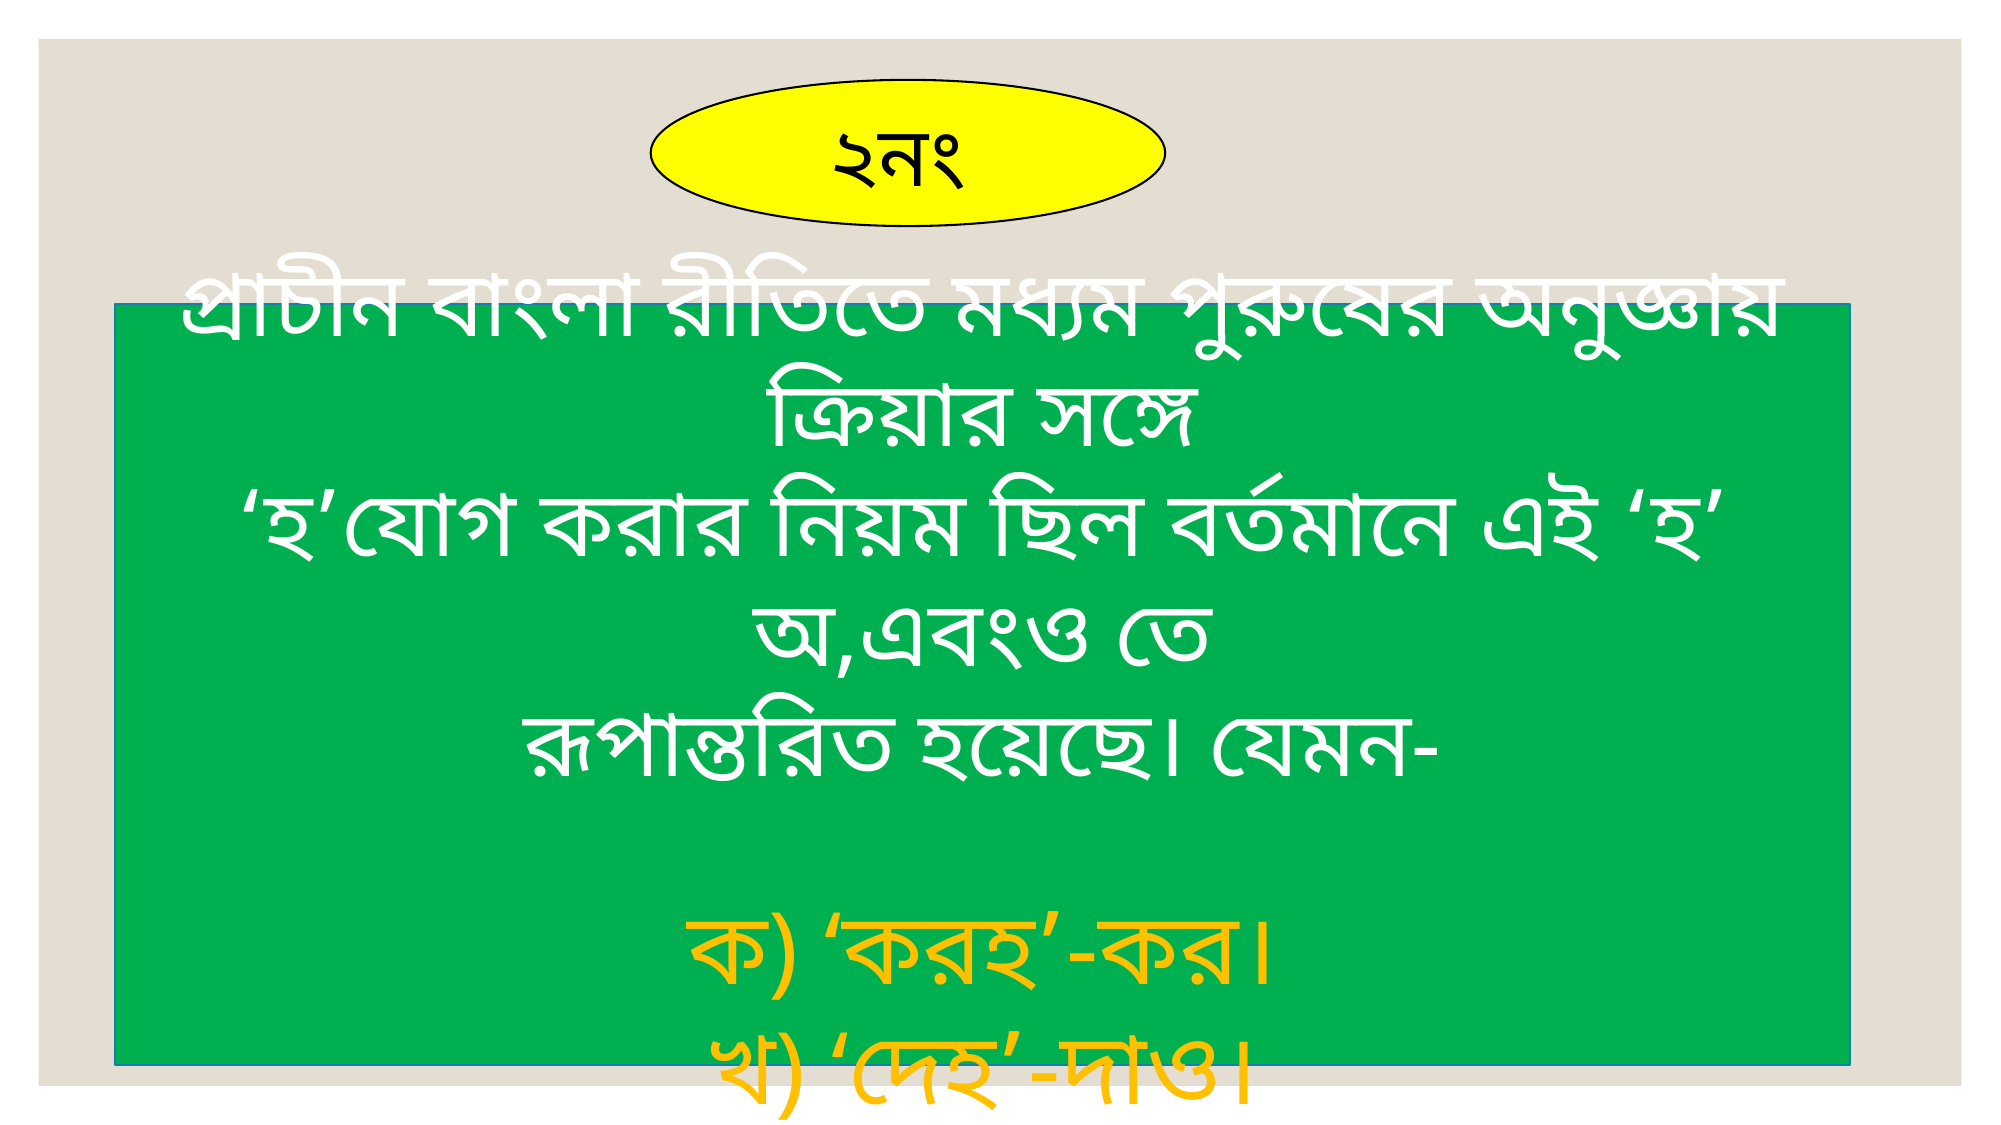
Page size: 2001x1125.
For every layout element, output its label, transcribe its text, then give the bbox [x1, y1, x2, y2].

text_box ২নং [649, 78, 1167, 228]
text_box প্রাচীন বাংলা রীতিতে মধ্যম পুরুষের অনুজ্ঞায় ক্রিয়ার সঙ্গে ‘হ’যোগ করার নিয়ম ছিল বর্তমানে এই ‘হ’ অ,এবংও তে রূপান্তরিত হয়েছে। যেমন- ক) ‘করহ’-কর। খ) ‘দেহ’-দাও। [114, 303, 1851, 1066]
